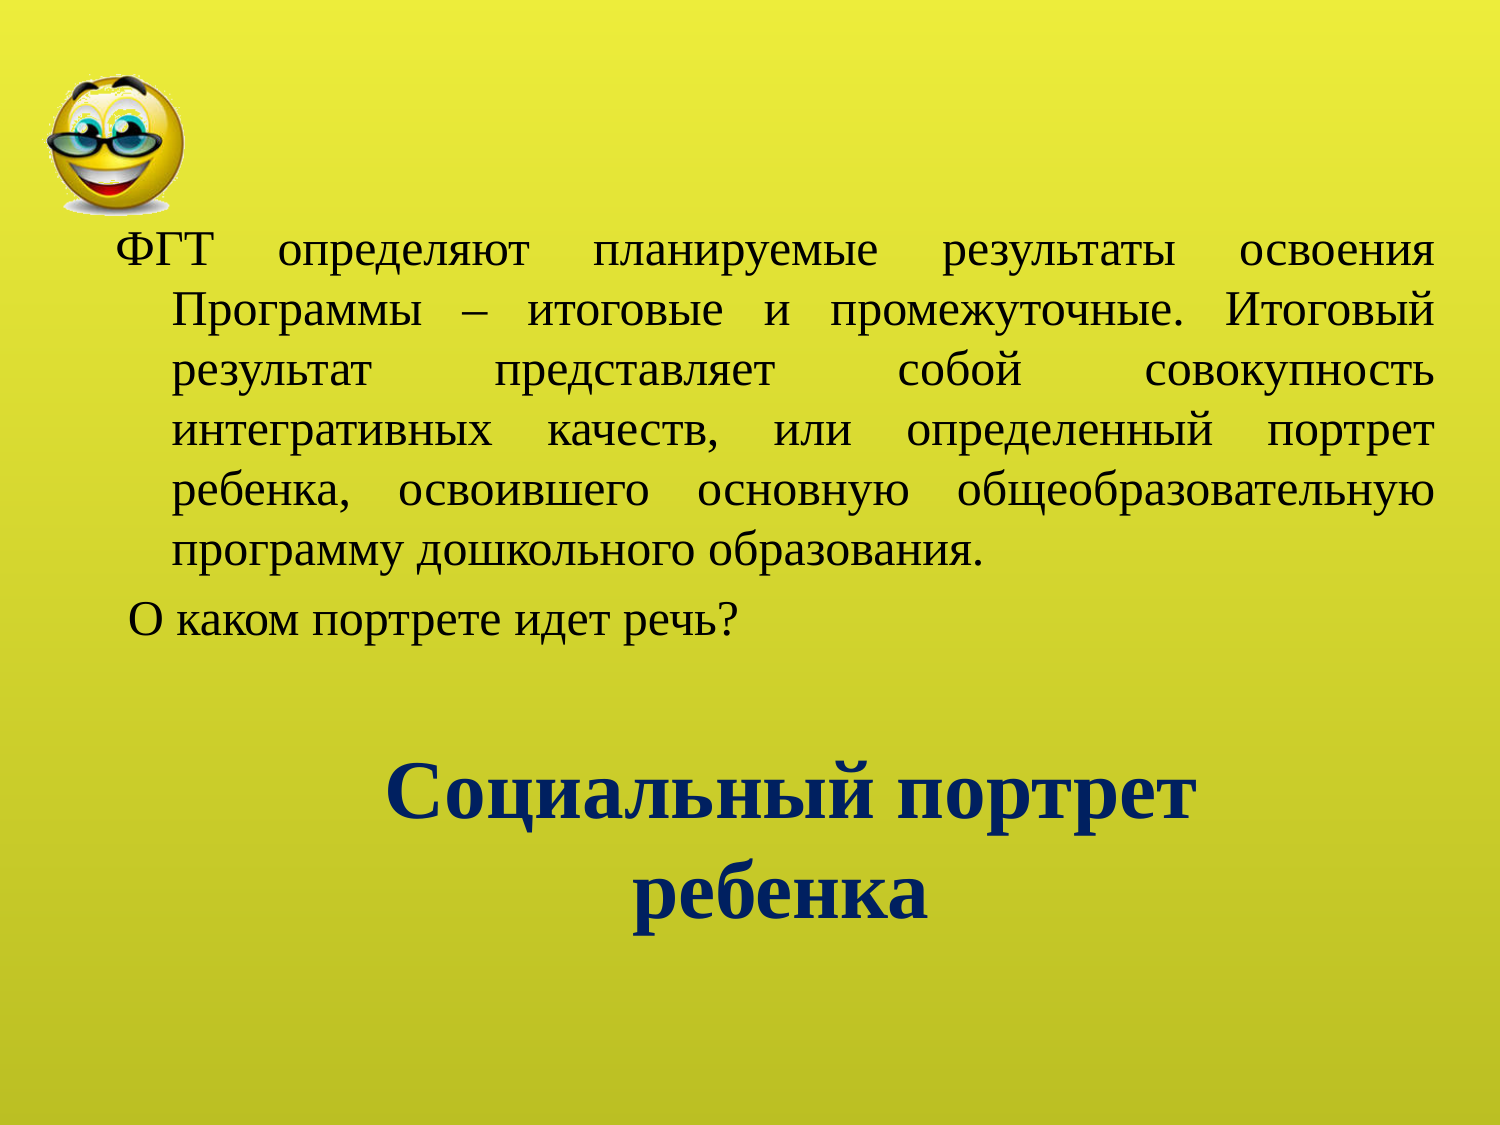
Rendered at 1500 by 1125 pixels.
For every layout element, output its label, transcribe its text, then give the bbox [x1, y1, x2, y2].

picture [40, 66, 195, 221]
text_box Социальный портрет ребенка [230, 727, 1353, 943]
list ФГТ определяют планируемые результаты освоения Программы – итоговые и промежуточные. Итоговый результат представляет собой совокупность интегративных качеств, или определенный портрет ребенка, освоившего основную общеобразовательную программу дошкольного образования. О каком портрете идет речь? [100, 208, 1451, 693]
